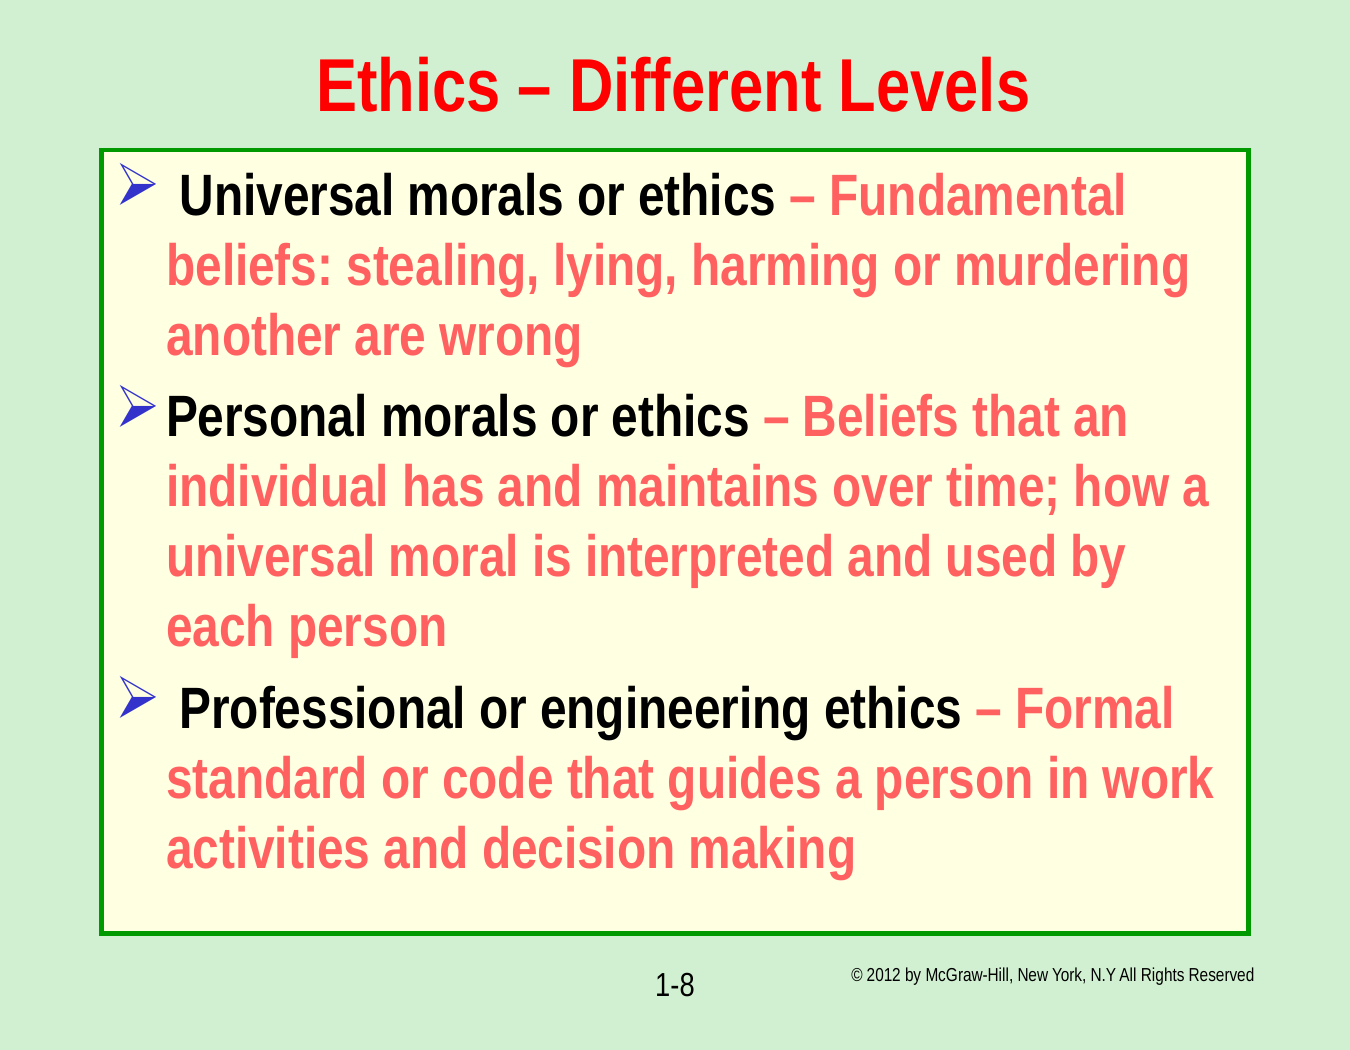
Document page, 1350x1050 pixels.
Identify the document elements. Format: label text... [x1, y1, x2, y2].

slide_number 1-8 [584, 956, 766, 1027]
title Ethics – Different Levels [99, 24, 1248, 138]
footer © 2012 by McGraw-Hill, New York, N.Y All Rights Reserved [837, 955, 1313, 1026]
list Universal morals or ethics – Fundamental beliefs: stealing, lying, harming or murdering another are wrong Personal morals or ethics – Beliefs that an individual has and maintains over time; how a universal moral is interpreted and used by each person Professional or engineering ethics – Formal standard or code that guides a person in work activities and decision making [101, 149, 1249, 934]
